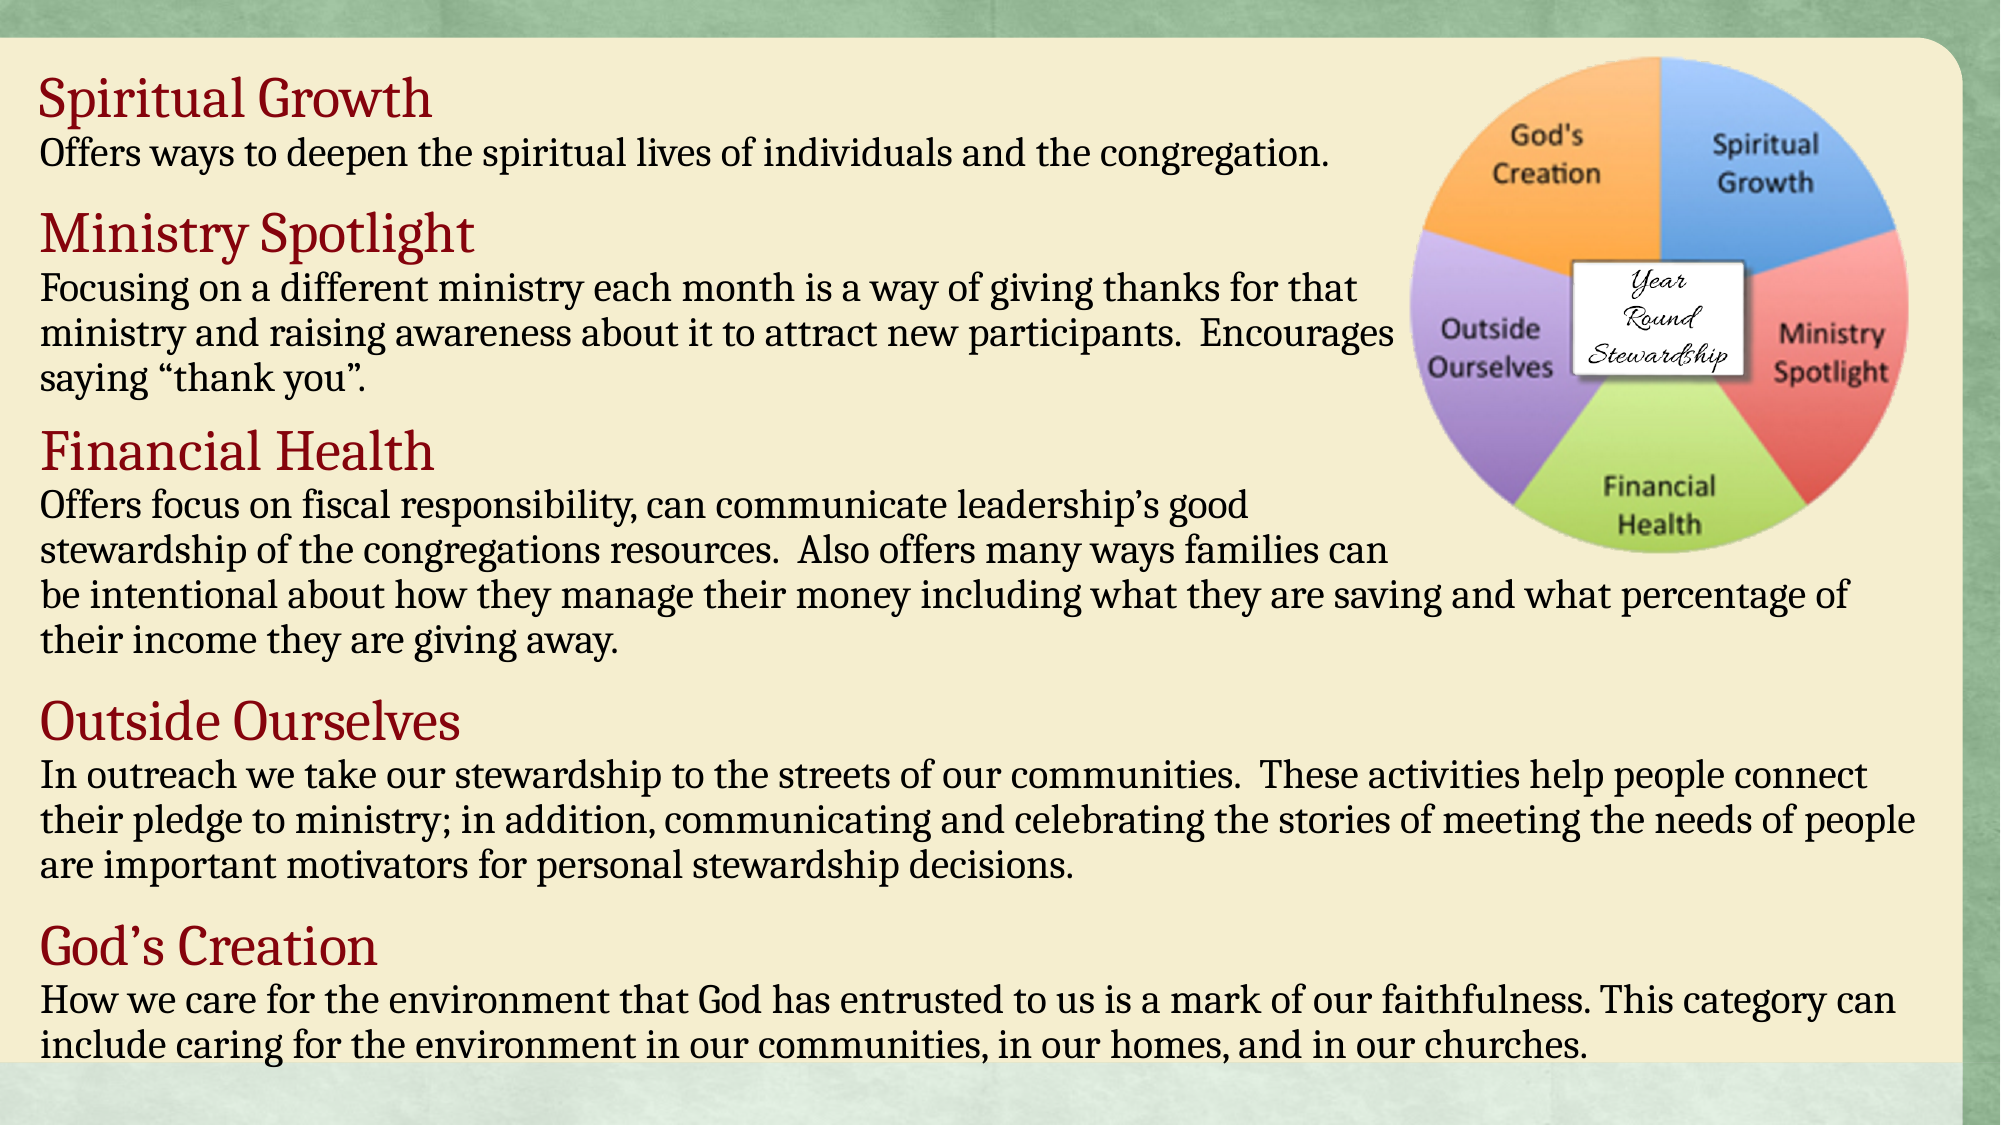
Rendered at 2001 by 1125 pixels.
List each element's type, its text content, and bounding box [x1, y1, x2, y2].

text_box Spiritual Growth Offers ways to deepen the spiritual lives of individuals and the congregation. Ministry Spotlight Focusing on a different ministry each month is a way of giving thanks for that ministry and raising awareness about it to attract new participants. Encourages saying “thank you”. [24, 59, 1306, 408]
text_box Financial Health Offers focus on fiscal responsibility, can communicate leadership’s good stewardship of the congregations resources. Also offers many ways families can be intentional about how they manage their money including what they are saving and what percentage of their income they are giving away. Outside Ourselves In outreach we take our stewardship to the streets of our communities. These activities help people connect their pledge to ministry; in addition, communicating and celebrating the stories of meeting the needs of people are important motivators for personal stewardship decisions. God’s Creation How we care for the environment that God has entrusted to us is a mark of our faithfulness. This category can include caring for the environment in our communities, in our homes, and in our churches. [25, 412, 1938, 1075]
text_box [1311, 0, 1957, 586]
